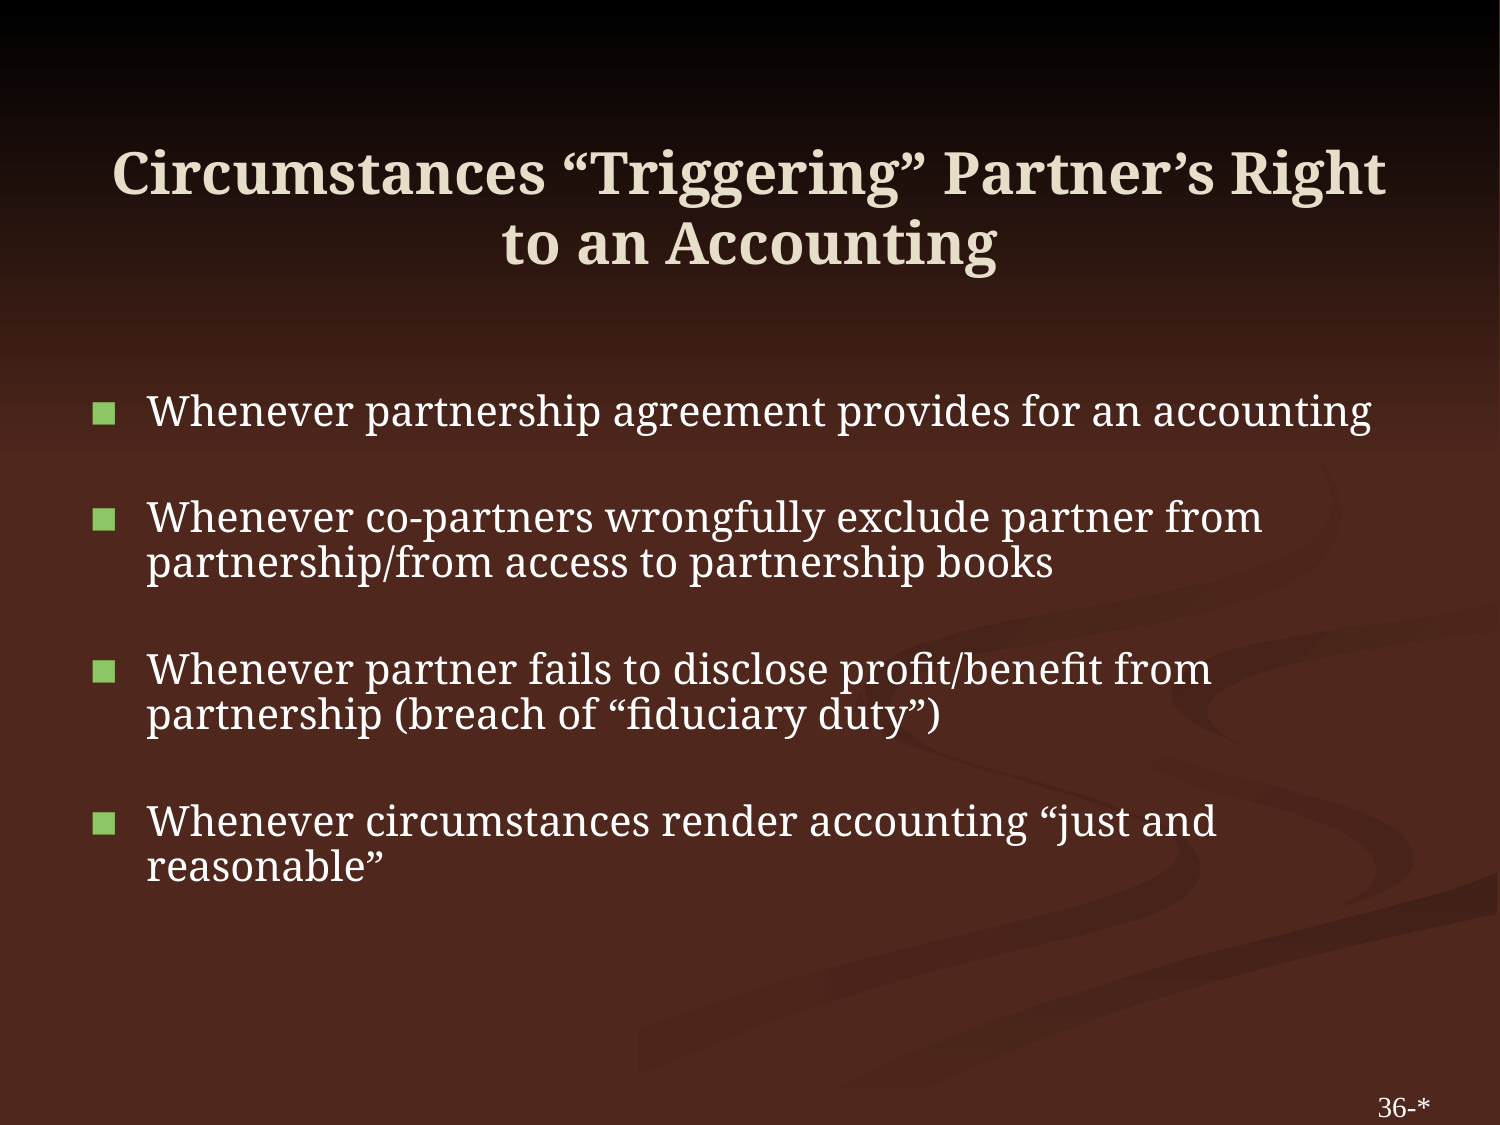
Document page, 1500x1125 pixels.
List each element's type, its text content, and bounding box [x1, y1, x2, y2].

title Circumstances “Triggering” Partner’s Right to an Accounting [75, 112, 1425, 300]
text_box 36-* [1362, 1081, 1500, 1125]
list Whenever partnership agreement provides for an accounting Whenever co-partners wrongfully exclude partner from partnership/from access to partnership books Whenever partner fails to disclose profit/benefit from partnership (breach of “fiduciary duty”) Whenever circumstances render accounting “just and reasonable” [75, 382, 1425, 913]
